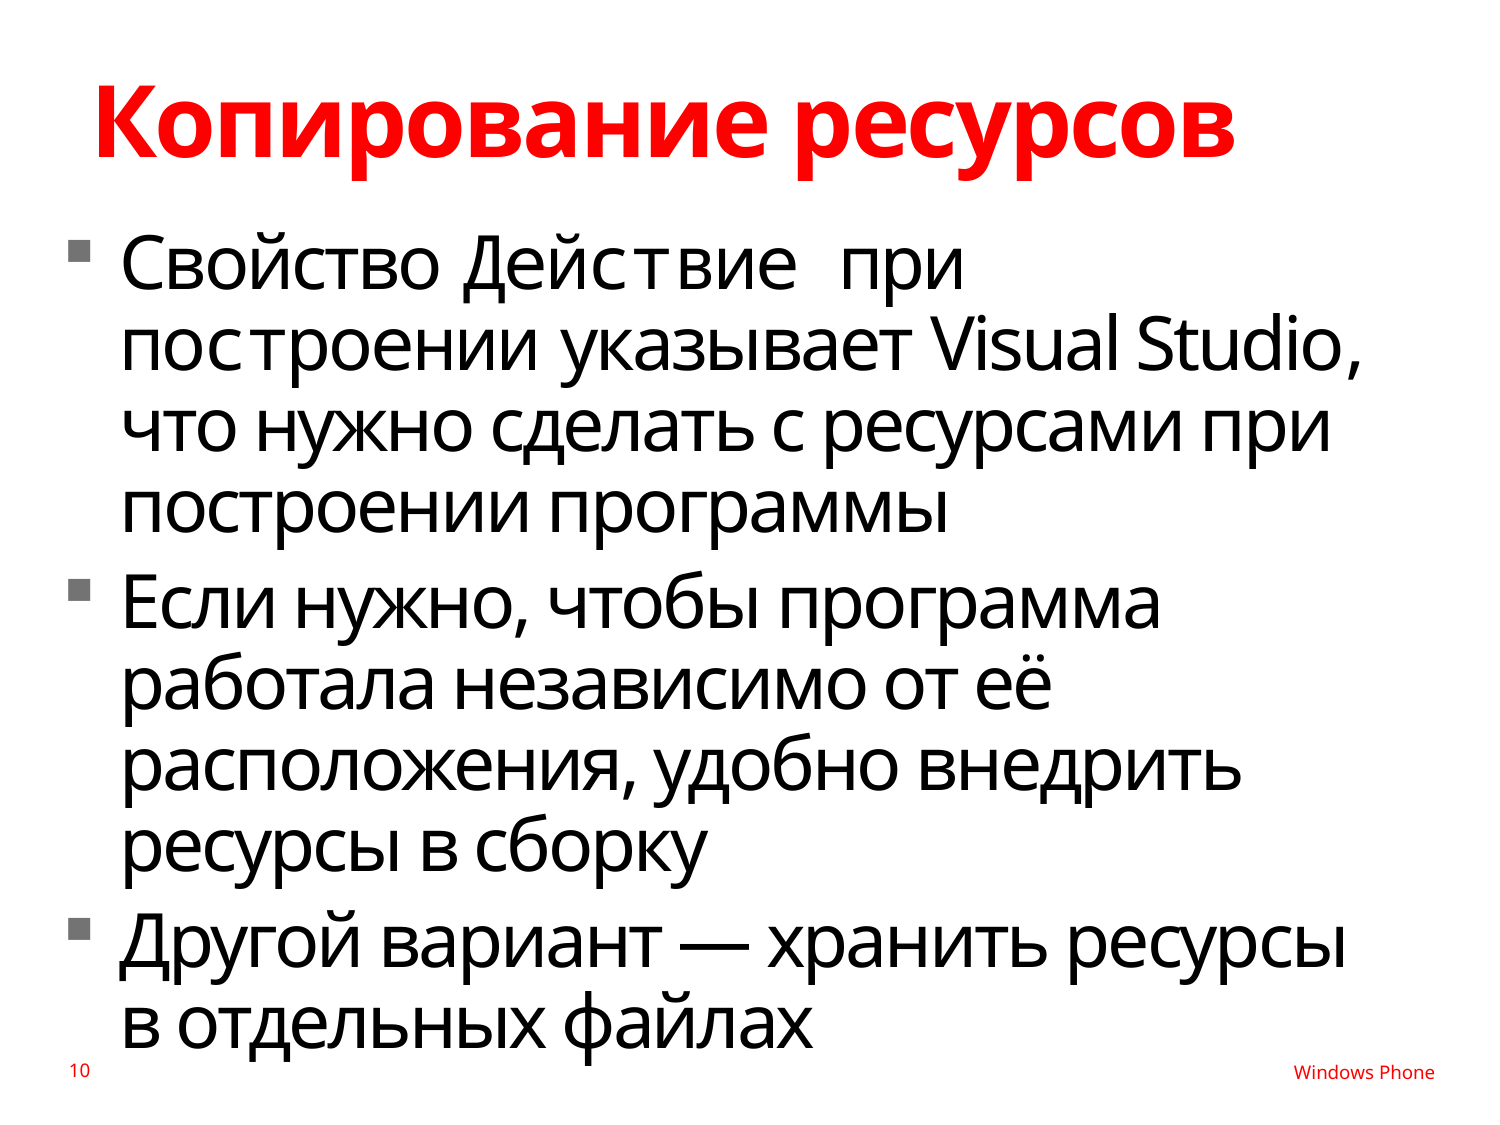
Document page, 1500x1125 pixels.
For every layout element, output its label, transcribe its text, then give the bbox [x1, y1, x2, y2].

title Копирование ресурсов [90, 70, 1463, 180]
slide_number 10 [0, 1053, 91, 1091]
list Свойство Действие при построении указывает Visual Studio, что нужно сделать с ресурсами при построении программы Если нужно, чтобы программа работала независимо от её расположения, удобно внедрить ресурсы в сборку Другой вариант — хранить ресурсы в отдельных файлах [62, 224, 1395, 916]
